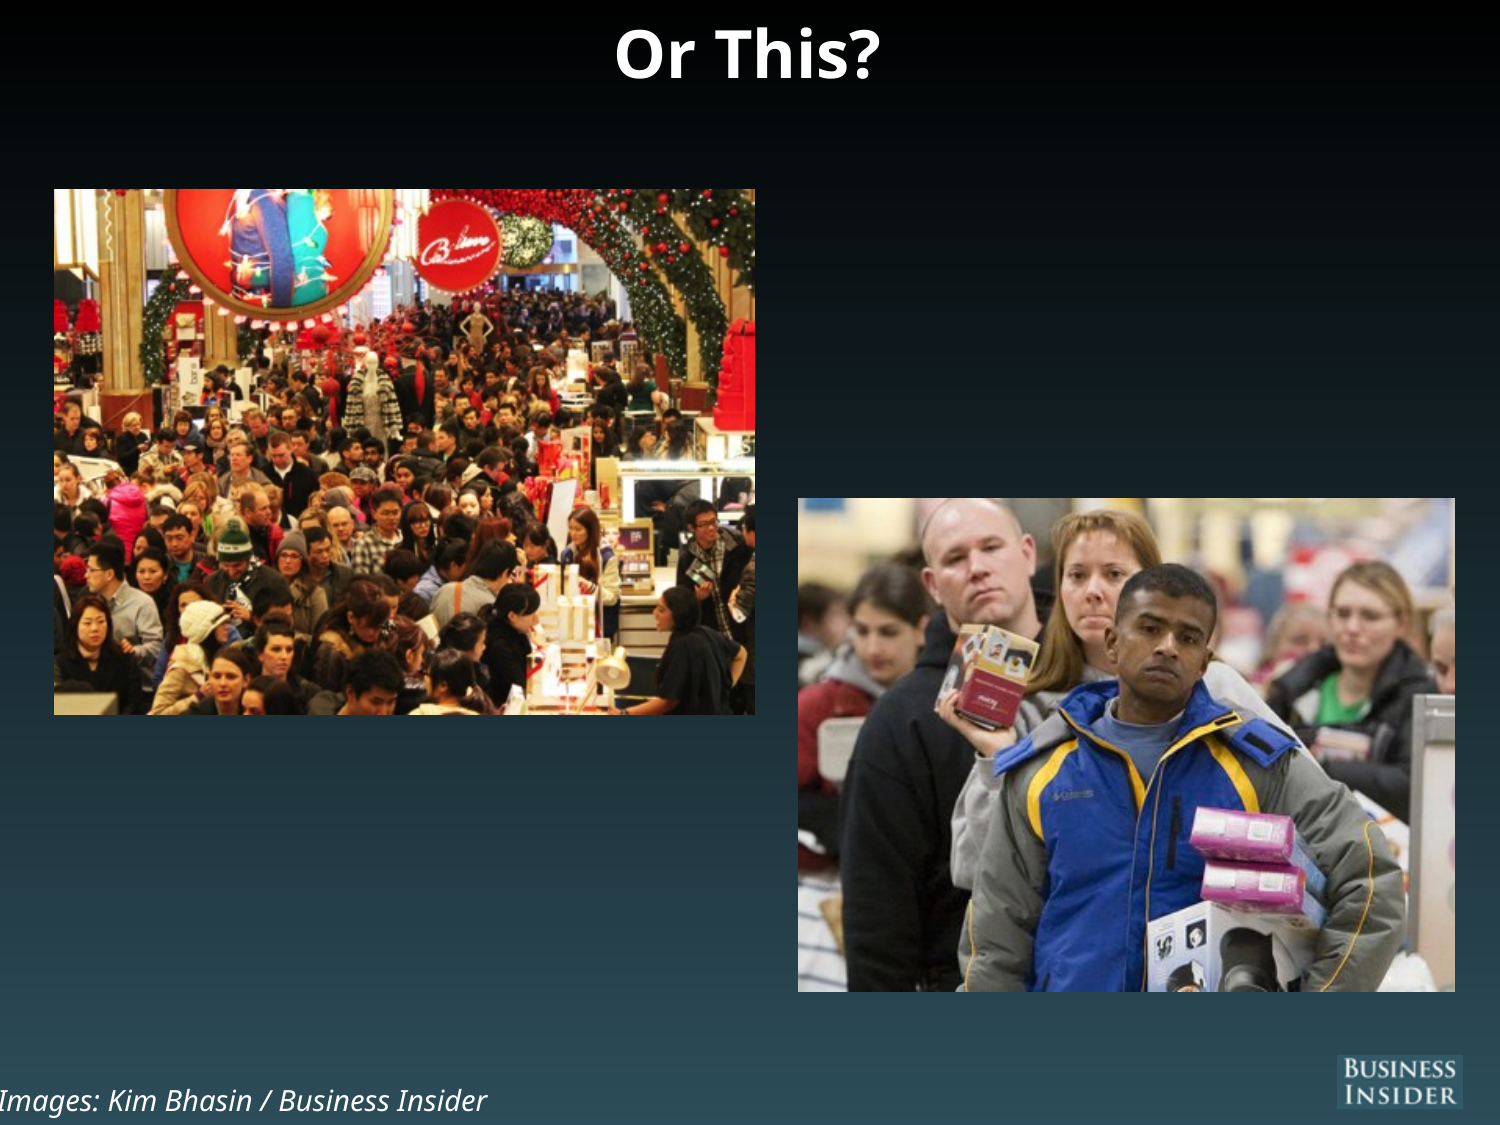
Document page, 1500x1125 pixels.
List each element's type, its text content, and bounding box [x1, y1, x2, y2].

picture [797, 498, 1455, 992]
picture [1337, 1055, 1463, 1109]
text_box Images: Kim Bhasin / Business Insider [0, 1074, 503, 1125]
picture [53, 189, 755, 716]
title Or This? [0, 4, 1496, 161]
